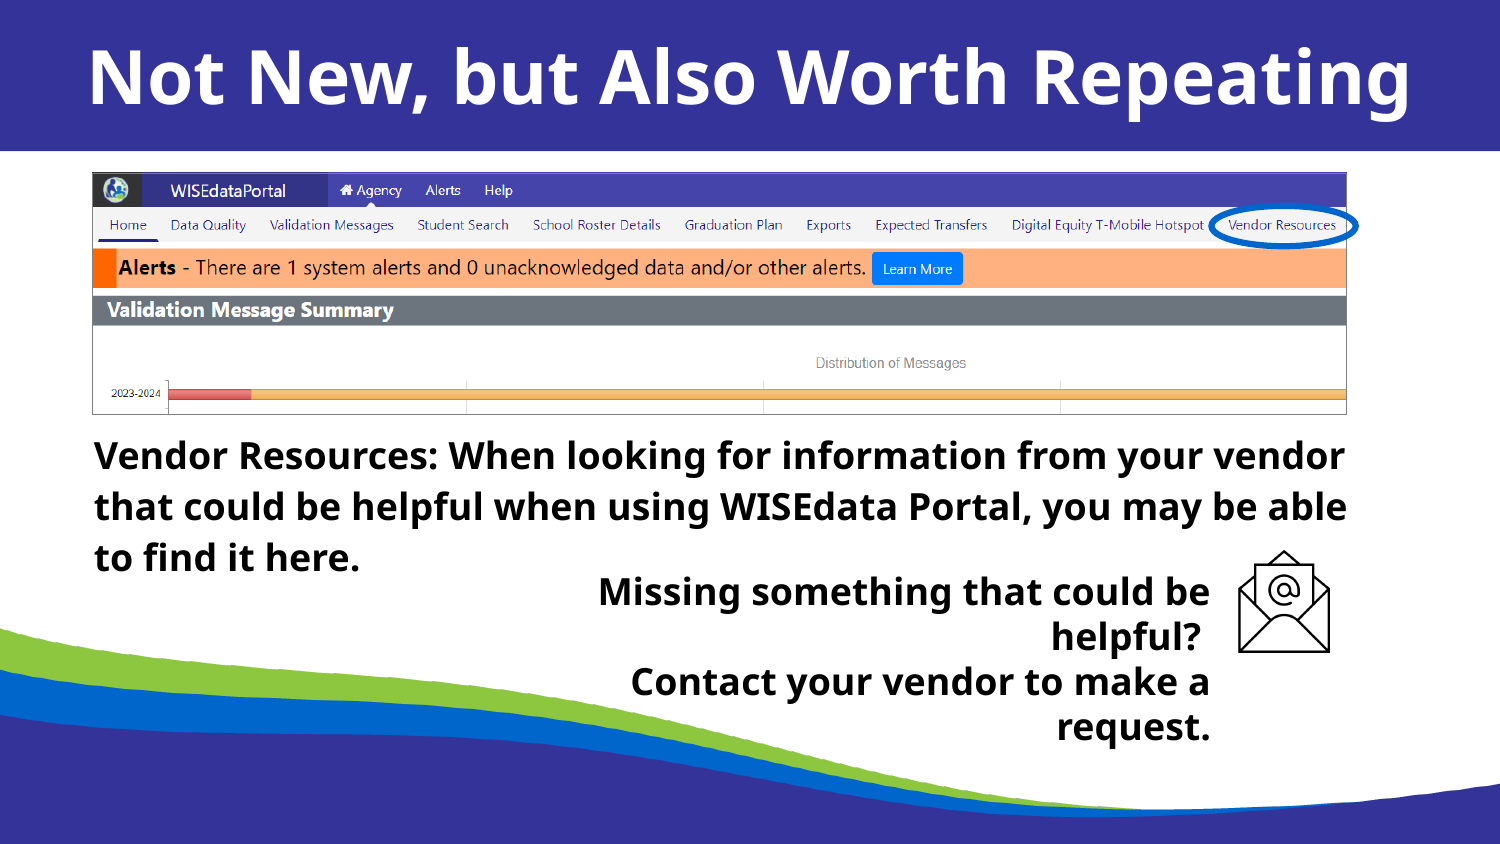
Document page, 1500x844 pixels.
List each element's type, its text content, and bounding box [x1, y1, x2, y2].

picture [0, 544, 1500, 844]
list Vendor Resources: When looking for information from your vendor that could be helpful when using WISEdata Portal, you may be able to find it here. [78, 421, 1408, 633]
picture [92, 172, 1347, 415]
text_box [1347, 215, 1357, 237]
text_box Missing something that could be helpful? Contact your vendor to make a request. [475, 561, 1226, 796]
title Not New, but Also Worth Repeating [0, 0, 1500, 152]
